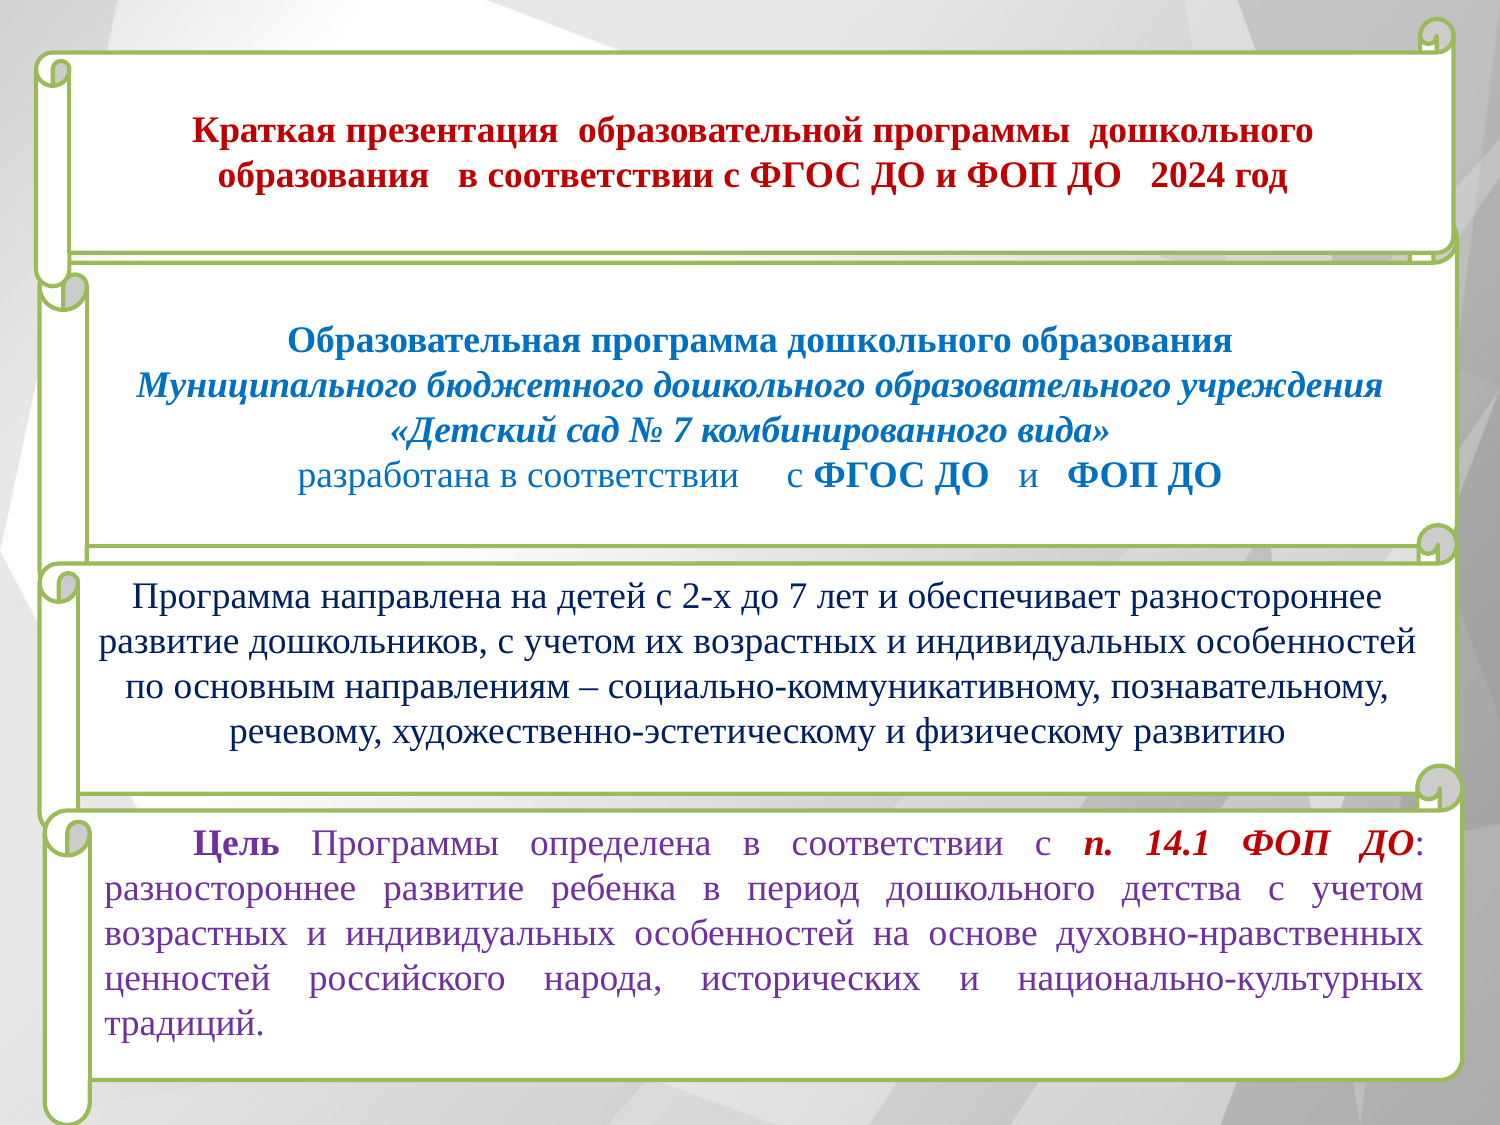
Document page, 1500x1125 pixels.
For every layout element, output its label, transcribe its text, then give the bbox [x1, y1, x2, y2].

text_box Цель Программы определена в соответствии с п. 14.1 ФОП ДО: разностороннее развитие ребенка в период дошкольного детства с учетом возрастных и индивидуальных особенностей на основе духовно-нравственных ценностей российского народа, исторических и национально-культурных традиций. [42, 763, 1465, 1125]
text_box Образовательная программа дошкольного образования Муниципального бюджетного дошкольного образовательного учреждения «Детский сад № 7 комбинированного вида» разработана в соответствии с ФГОС ДО и ФОП ДО [37, 226, 1460, 575]
text_box Краткая презентация образовательной программы дошкольного образования в соответствии с ФГОС ДО и ФОП ДО 2024 год [33, 16, 1456, 289]
picture [72, 255, 1407, 260]
text_box Программа направлена на детей с 2-х до 7 лет и обеспечивает разностороннее развитие дошкольников, с учетом их возрастных и индивидуальных особенностей по основным направлениям – социально-коммуникативному, познавательному, речевому, художественно-эстетическому и физическому развитию [37, 523, 1460, 828]
picture [0, 0, 1500, 1125]
picture [89, 549, 1416, 561]
picture [81, 796, 1415, 808]
